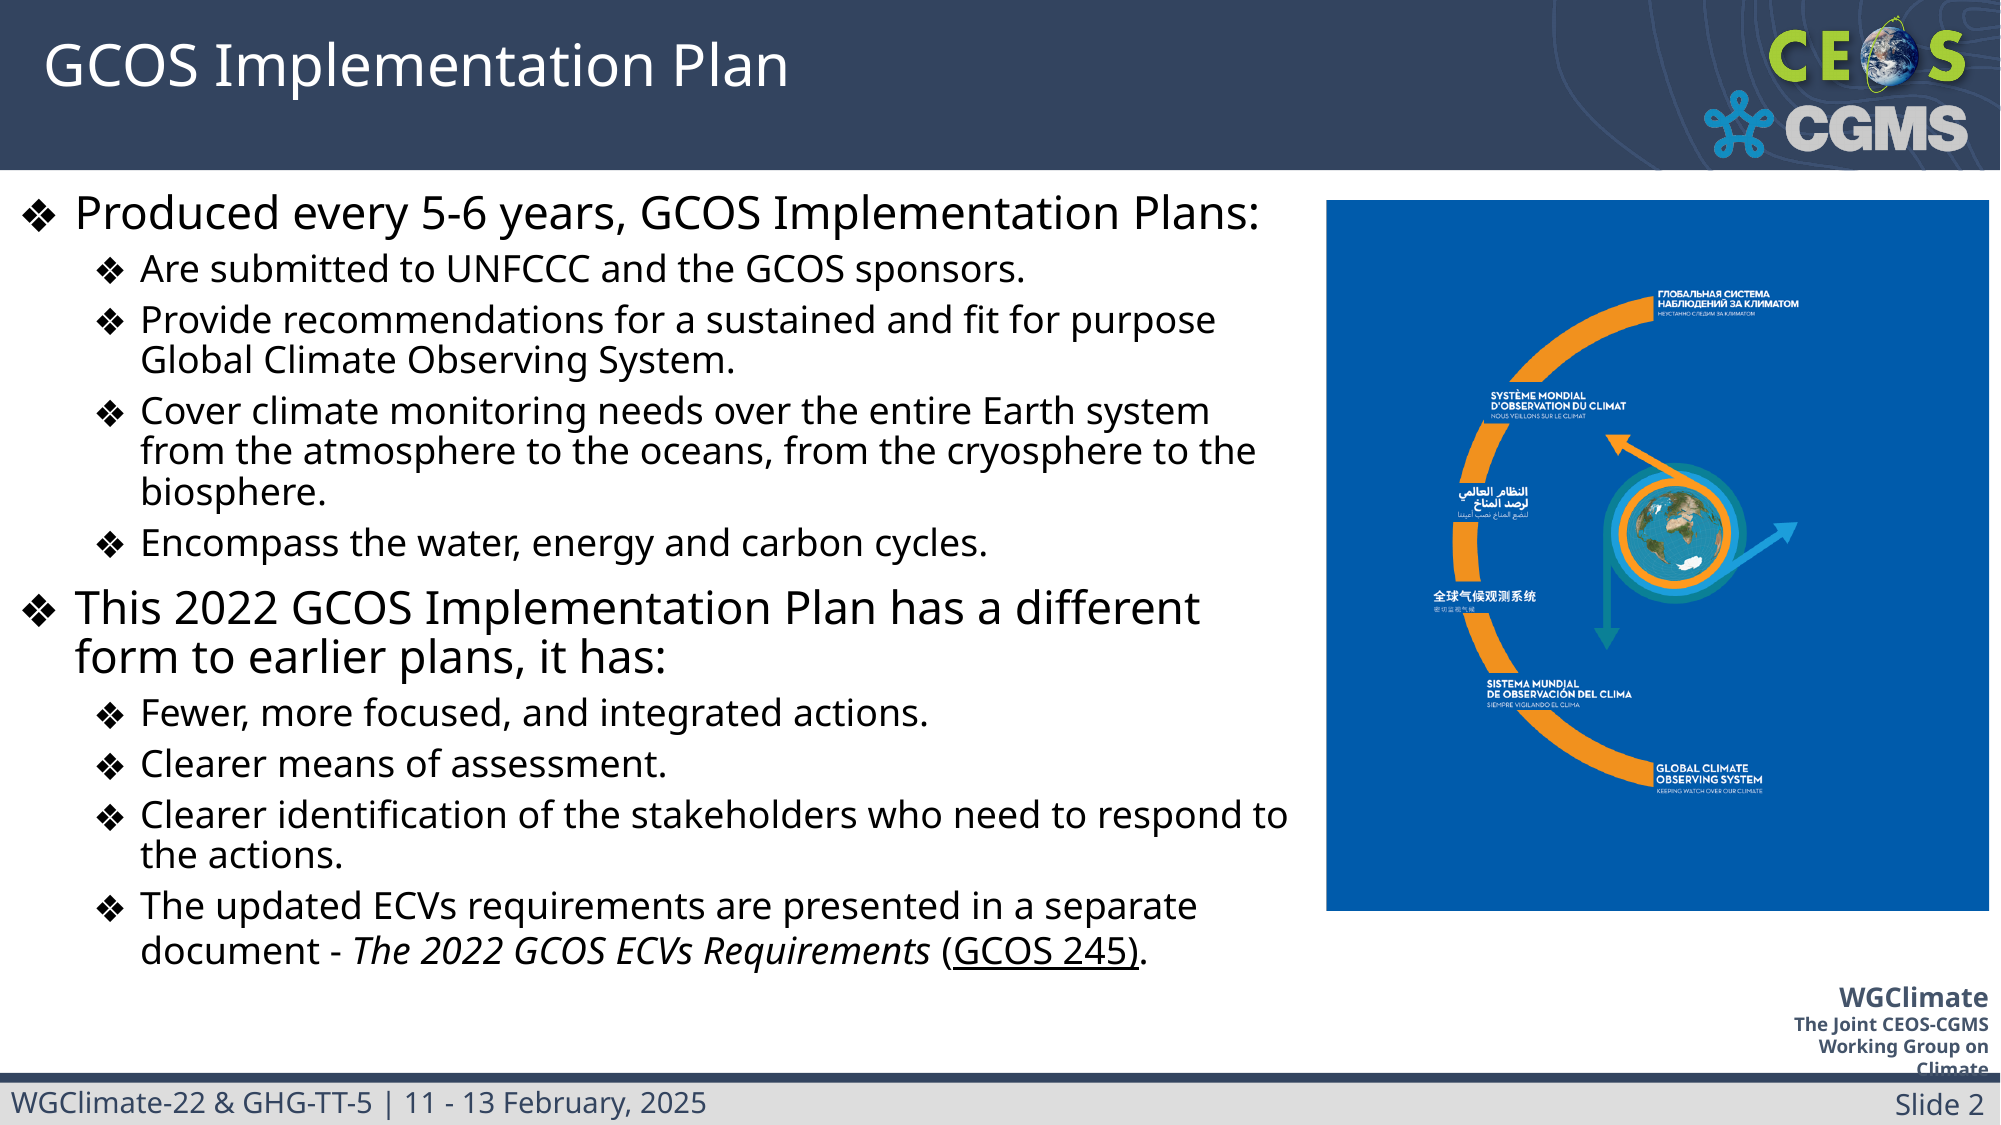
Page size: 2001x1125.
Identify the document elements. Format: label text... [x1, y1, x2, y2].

list Produced every 5-6 years, GCOS Implementation Plans: Are submitted to UNFCCC and the GCOS sponsors. Provide recommendations for a sustained and fit for purpose Global Climate Observing System. Cover climate monitoring needs over the entire Earth system from the atmosphere to the oceans, from the cryosphere to the biosphere. Encompass the water, energy and carbon cycles. This 2022 GCOS Implementation Plan has a different form to earlier plans, it has: Fewer, more focused, and integrated actions. Clearer means of assessment. Clearer identification of the stakeholders who need to respond to the actions. The updated ECVs requirements are presented in a separate document - The 2022 GCOS ECVs Requirements (GCOS 245). [3, 182, 1321, 948]
picture [1324, 15, 2001, 912]
title GCOS Implementation Plan [28, 28, 1569, 157]
